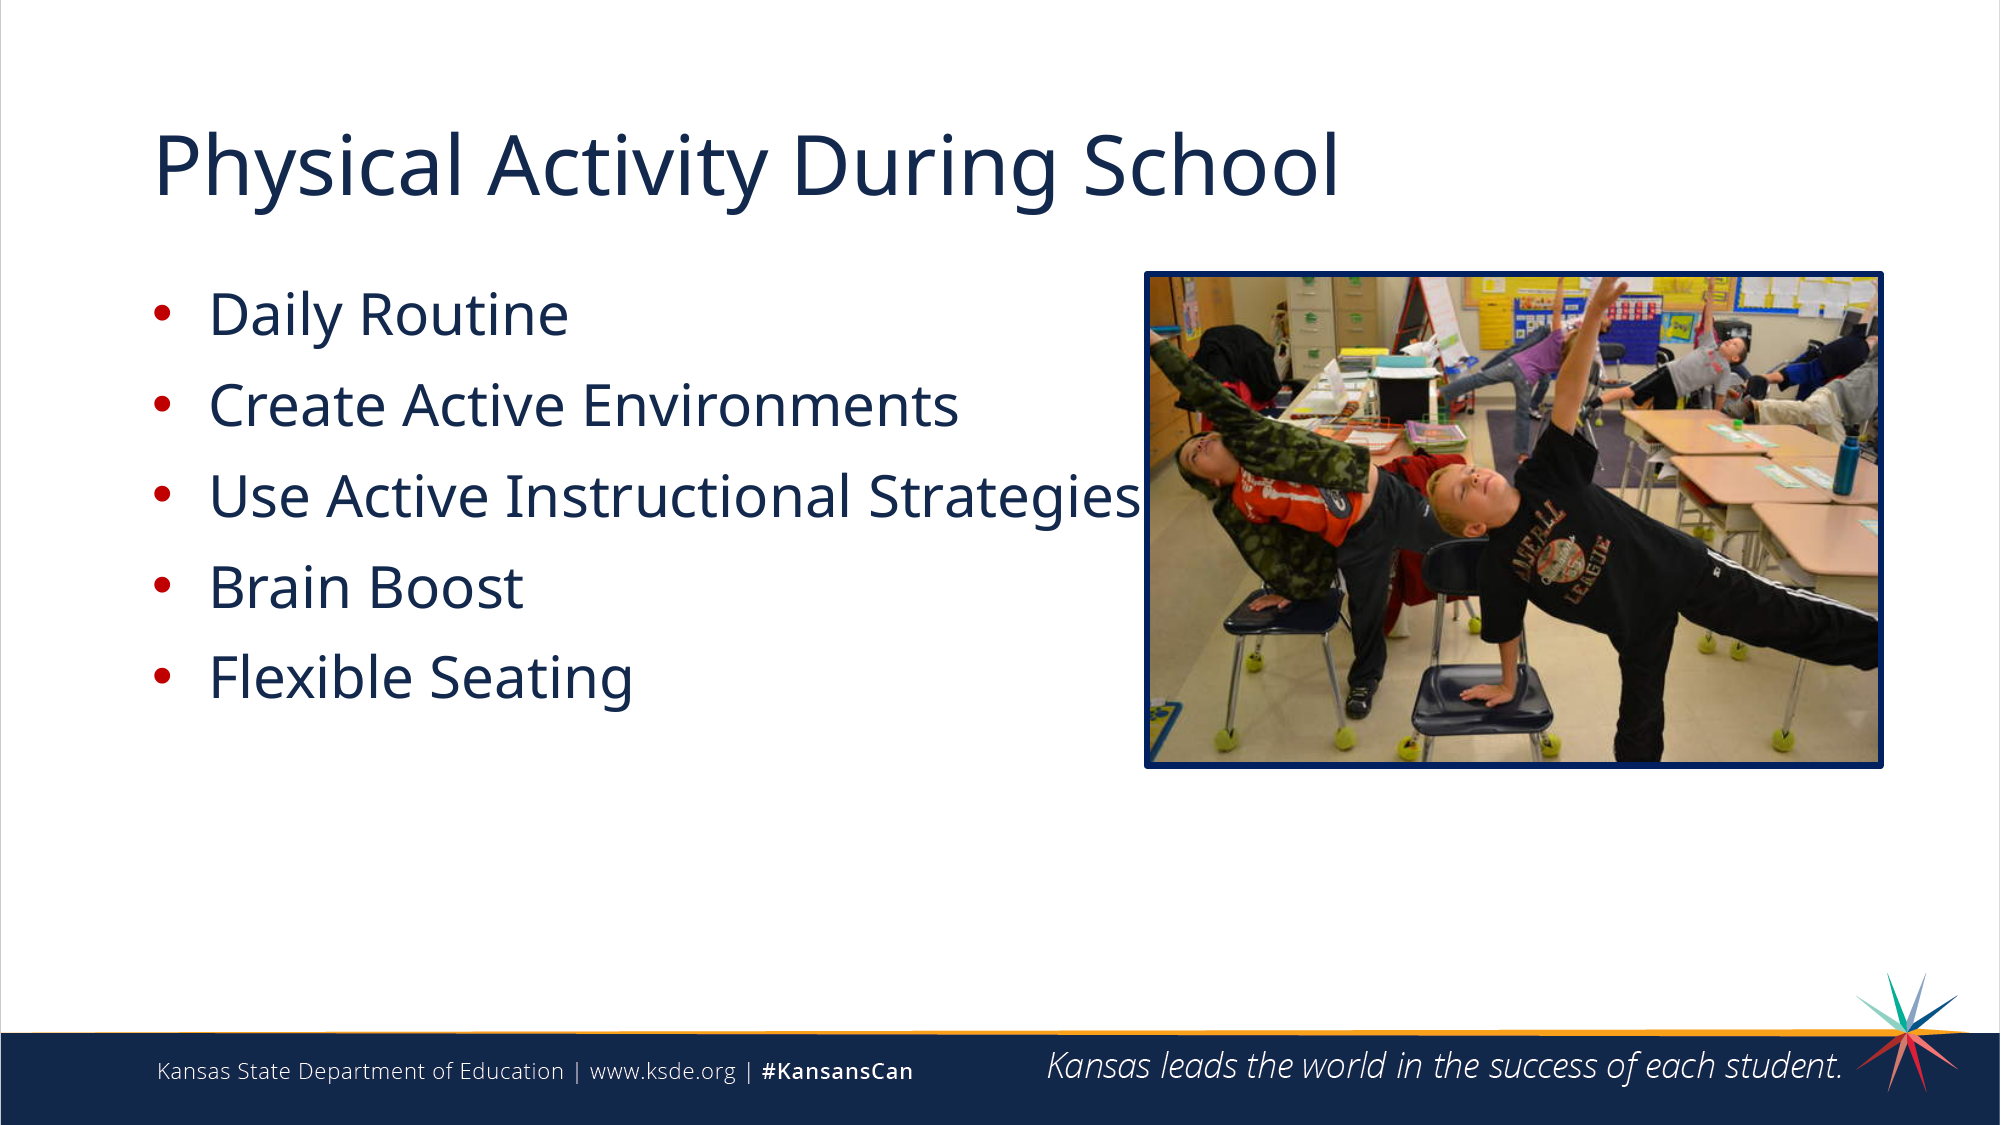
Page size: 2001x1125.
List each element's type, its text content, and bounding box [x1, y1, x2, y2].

list Daily Routine Create Active Environments Use Active Instructional Strategies Brain Boost Flexible Seating [137, 278, 1238, 1014]
picture [0, 0, 2000, 1125]
title Physical Activity During School [137, 59, 1863, 278]
